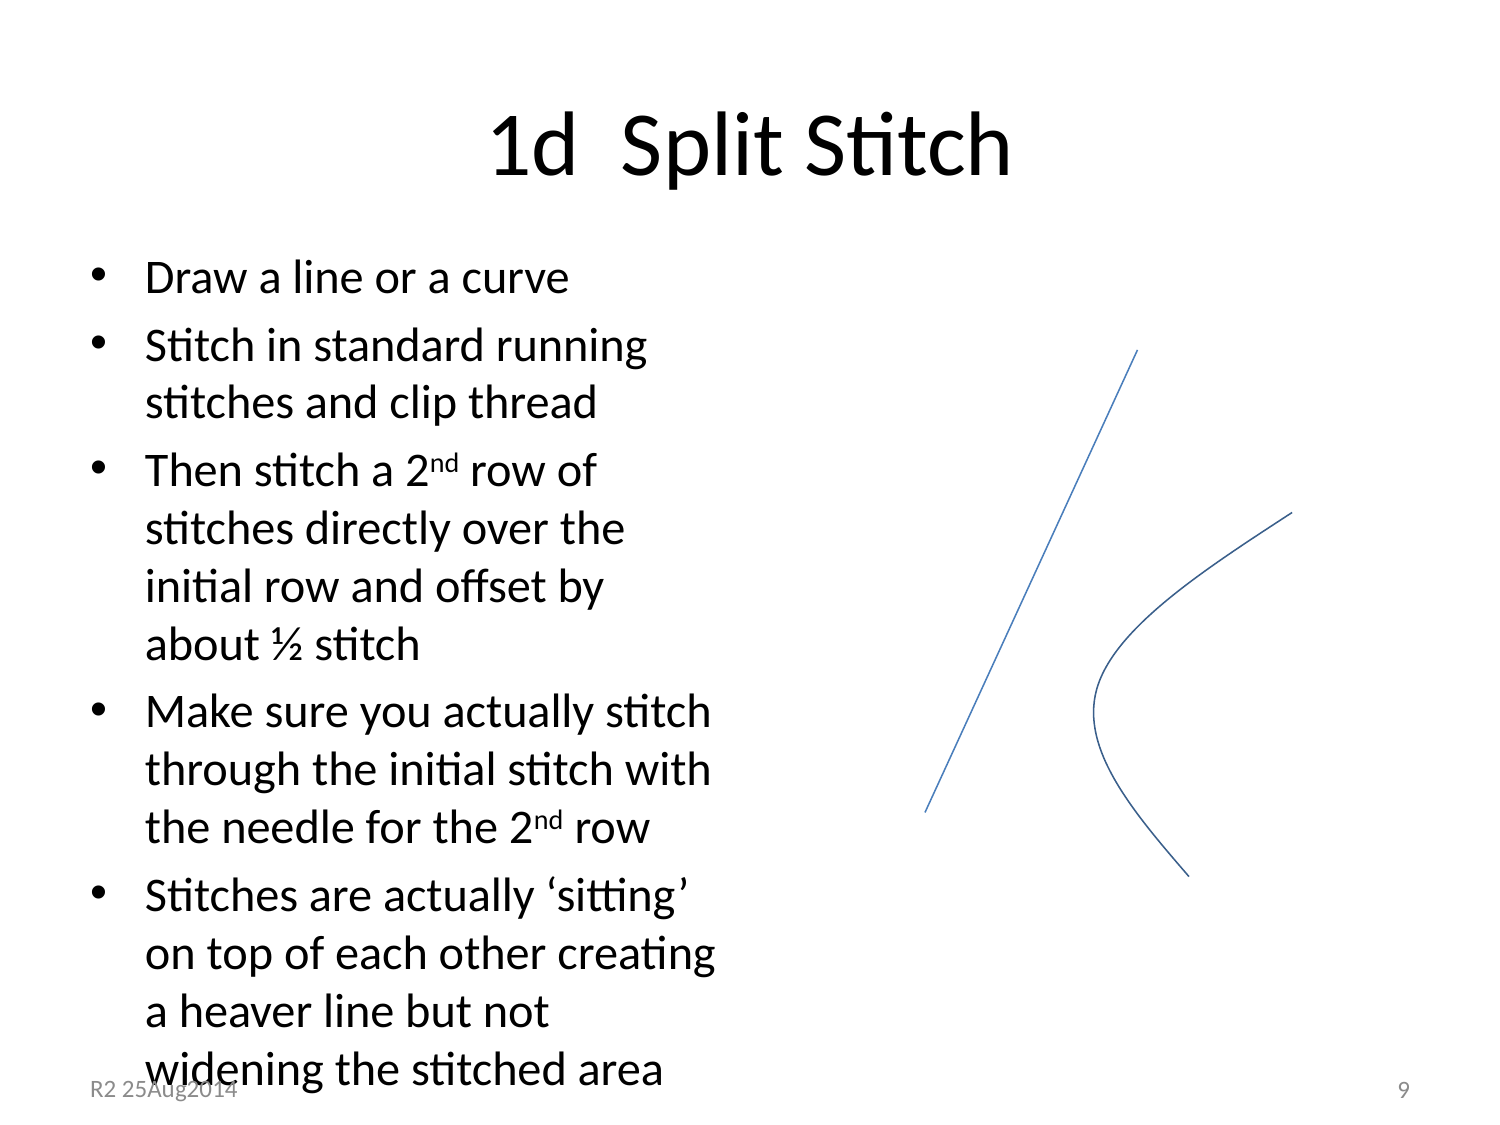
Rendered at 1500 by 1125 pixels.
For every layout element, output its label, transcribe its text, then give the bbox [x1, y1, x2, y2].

text_box [1138, 510, 1294, 878]
slide_number 9 [1074, 1074, 1425, 1103]
list Draw a line or a curve Stitch in standard running stitches and clip thread Then stitch a 2nd row of stitches directly over the initial row and offset by about ½ stitch Make sure you actually stitch through the initial stitch with the needle for the 2nd row Stitches are actually ‘sitting’ on top of each other creating a heaver line but not widening the stitched area [75, 237, 738, 1113]
title 1d Split Stitch [75, 45, 1425, 233]
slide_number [75, 1074, 425, 1100]
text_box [924, 349, 1138, 813]
